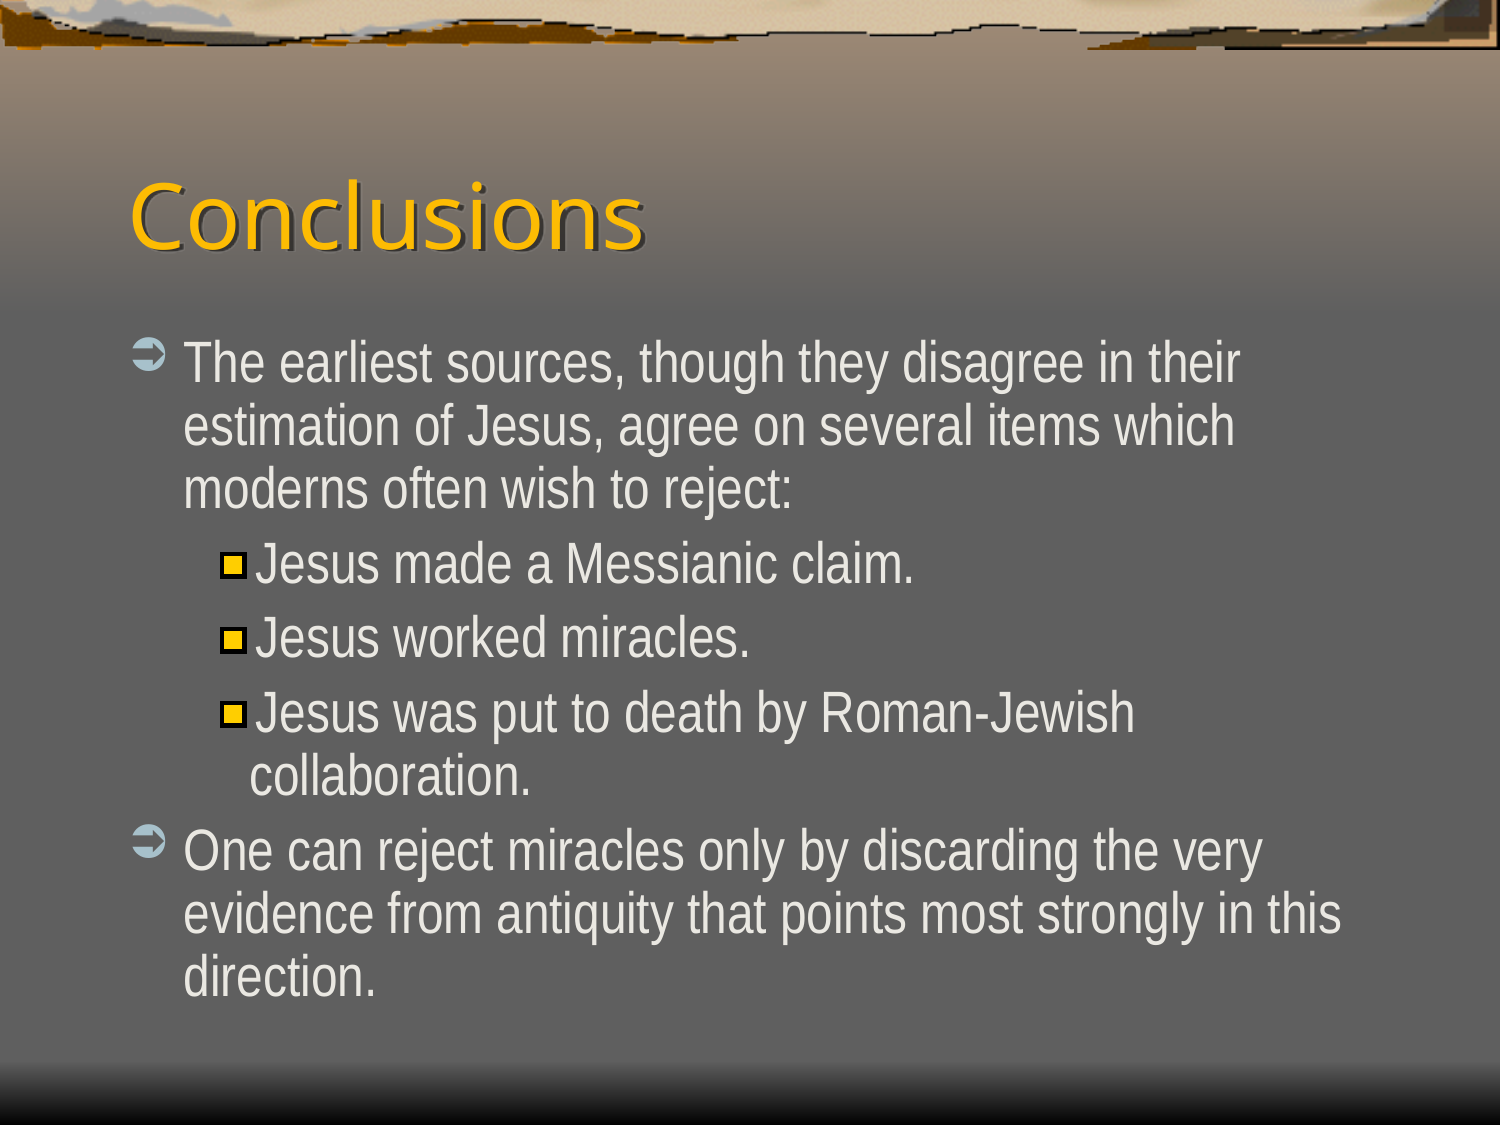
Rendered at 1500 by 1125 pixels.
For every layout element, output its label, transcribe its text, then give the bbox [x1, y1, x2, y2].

list The earliest sources, though they disagree in their estimation of Jesus, agree on several items which moderns often wish to reject: Jesus made a Messianic claim. Jesus worked miracles. Jesus was put to death by Roman-Jewish collaboration. One can reject miracles only by discarding the very evidence from antiquity that points most strongly in this direction. [112, 324, 1388, 1000]
picture [202, 683, 256, 737]
picture [202, 534, 256, 588]
picture [0, 0, 1500, 50]
title Conclusions [112, 87, 1388, 275]
picture [202, 609, 256, 663]
